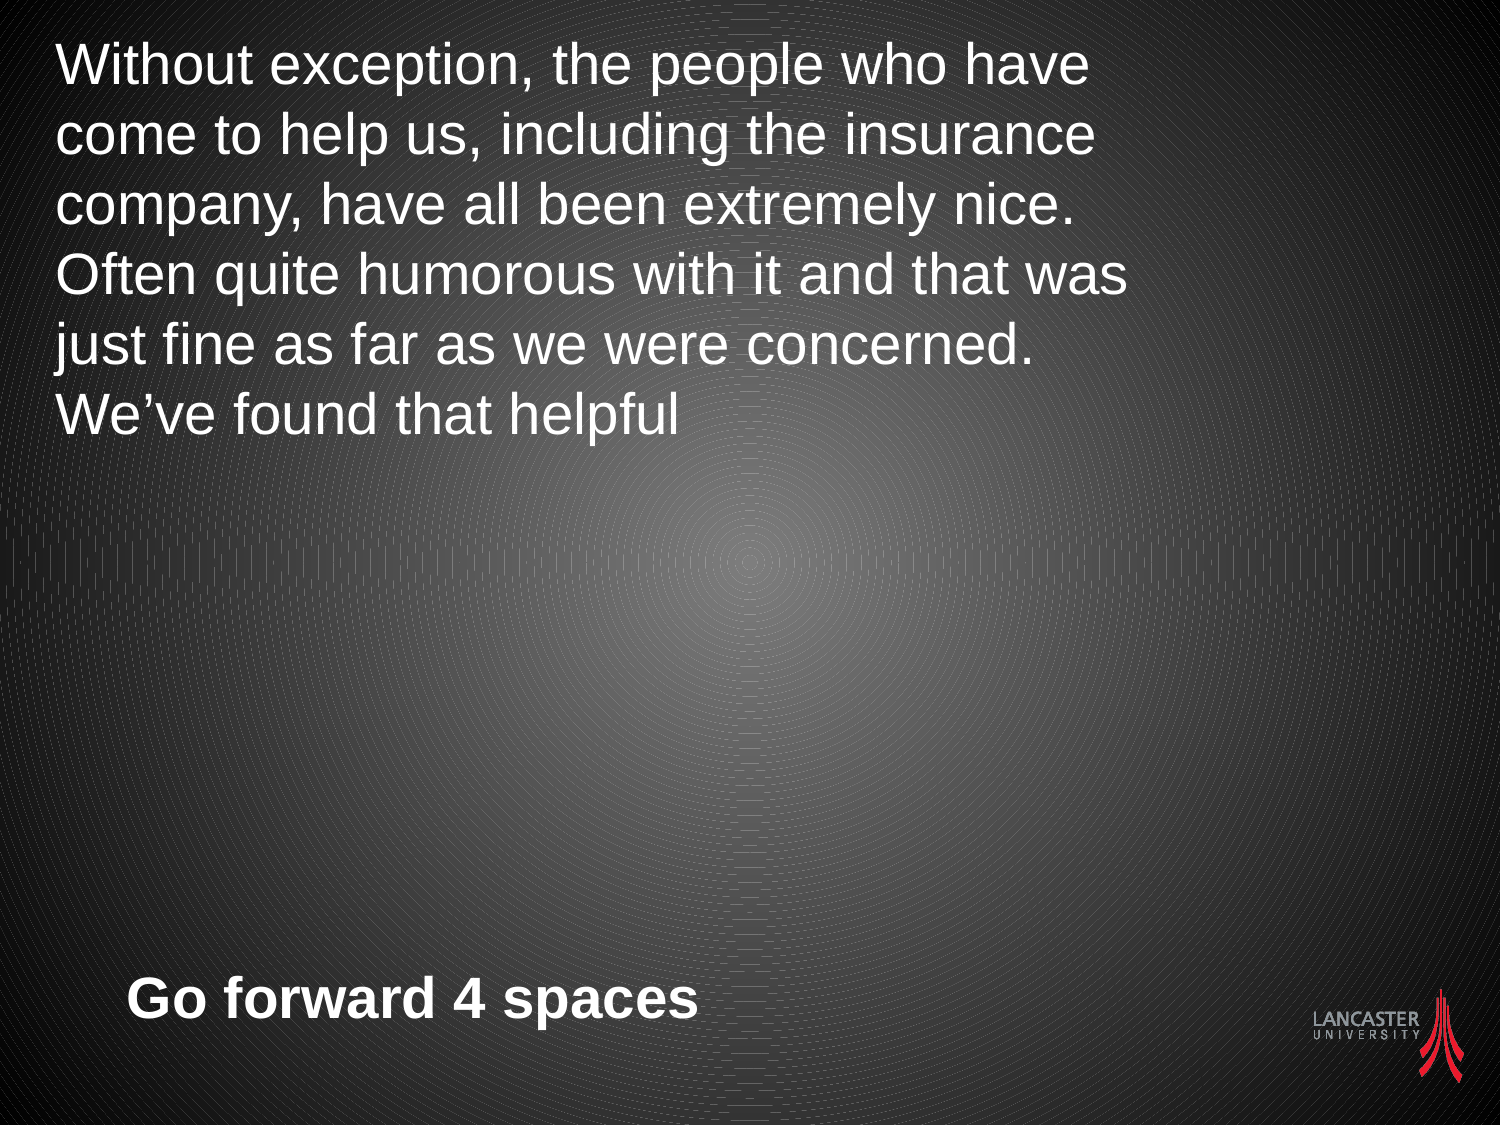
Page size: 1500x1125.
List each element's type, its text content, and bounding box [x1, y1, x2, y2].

text_box Without exception, the people who have come to help us, including the insurance company, have all been extremely nice. Often quite humorous with it and that was just fine as far as we were concerned. We’ve found that helpful [41, 18, 1164, 454]
picture [1305, 987, 1474, 1085]
text_box Go forward 4 spaces [112, 952, 963, 1038]
